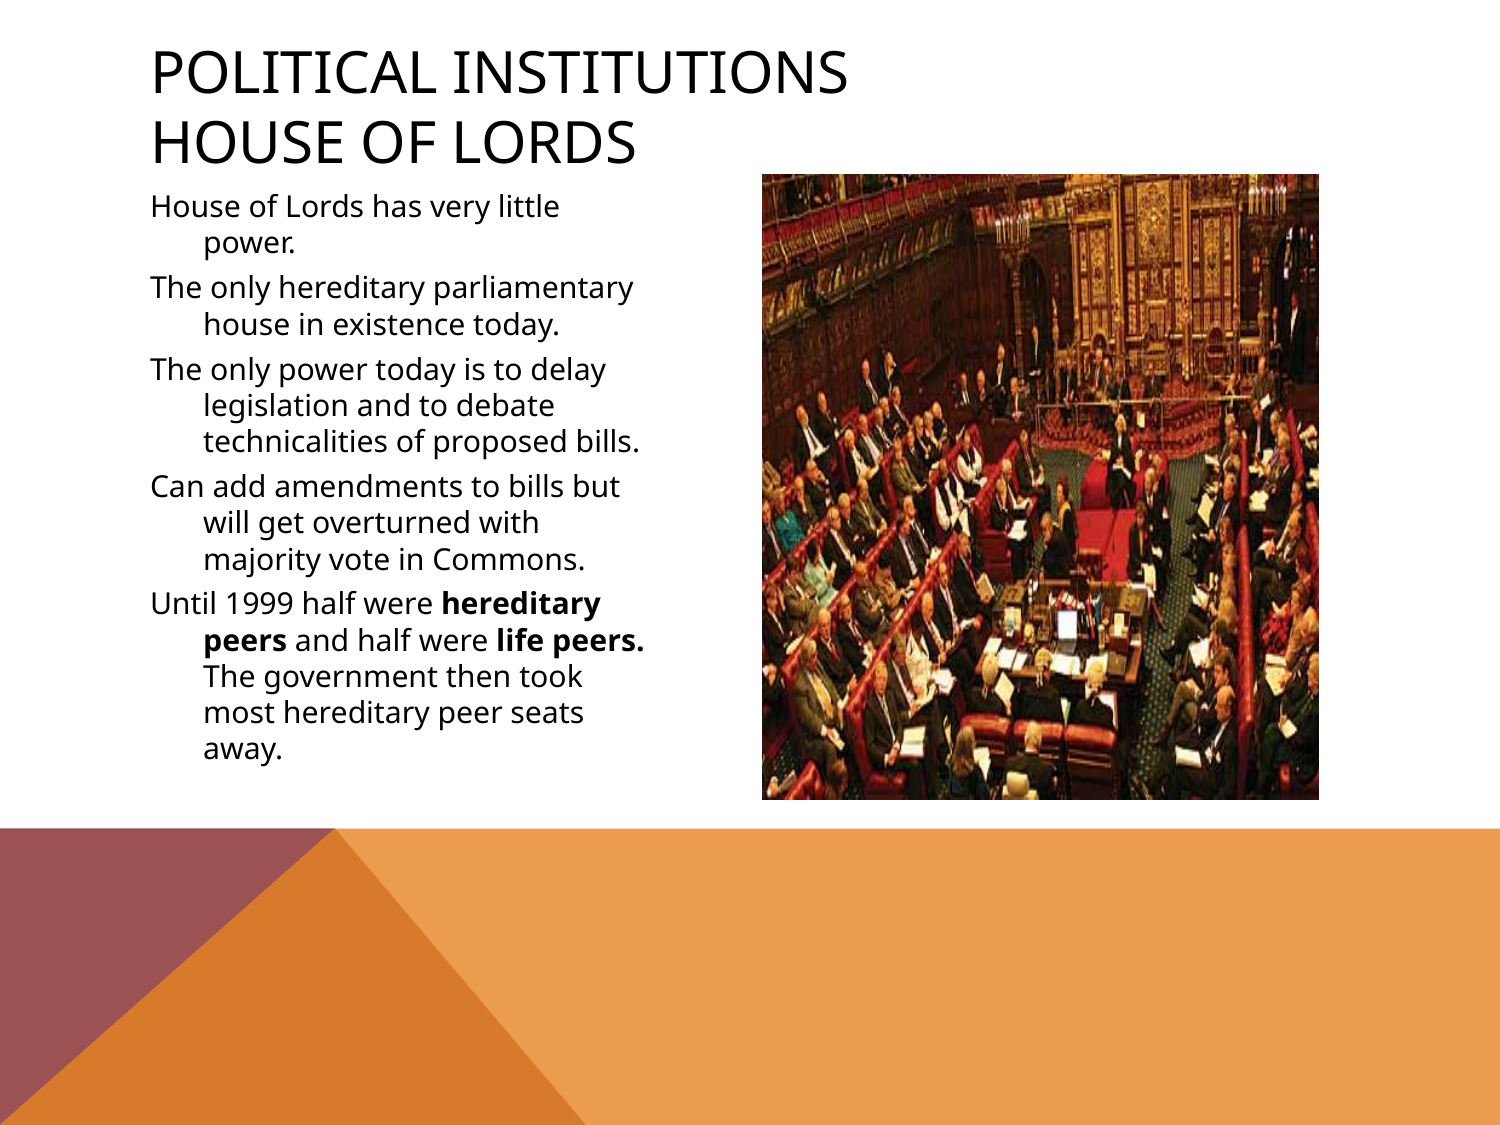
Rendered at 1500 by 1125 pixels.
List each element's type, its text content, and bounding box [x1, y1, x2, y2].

list House of Lords has very little power. The only hereditary parliamentary house in existence today. The only power today is to delay legislation and to debate technicalities of proposed bills. Can add amendments to bills but will get overturned with majority vote in Commons. Until 1999 half were hereditary peers and half were life peers. The government then took most hereditary peer seats away. [135, 179, 660, 789]
picture [762, 174, 1319, 801]
title Political institutions House of lords [135, 60, 1369, 150]
